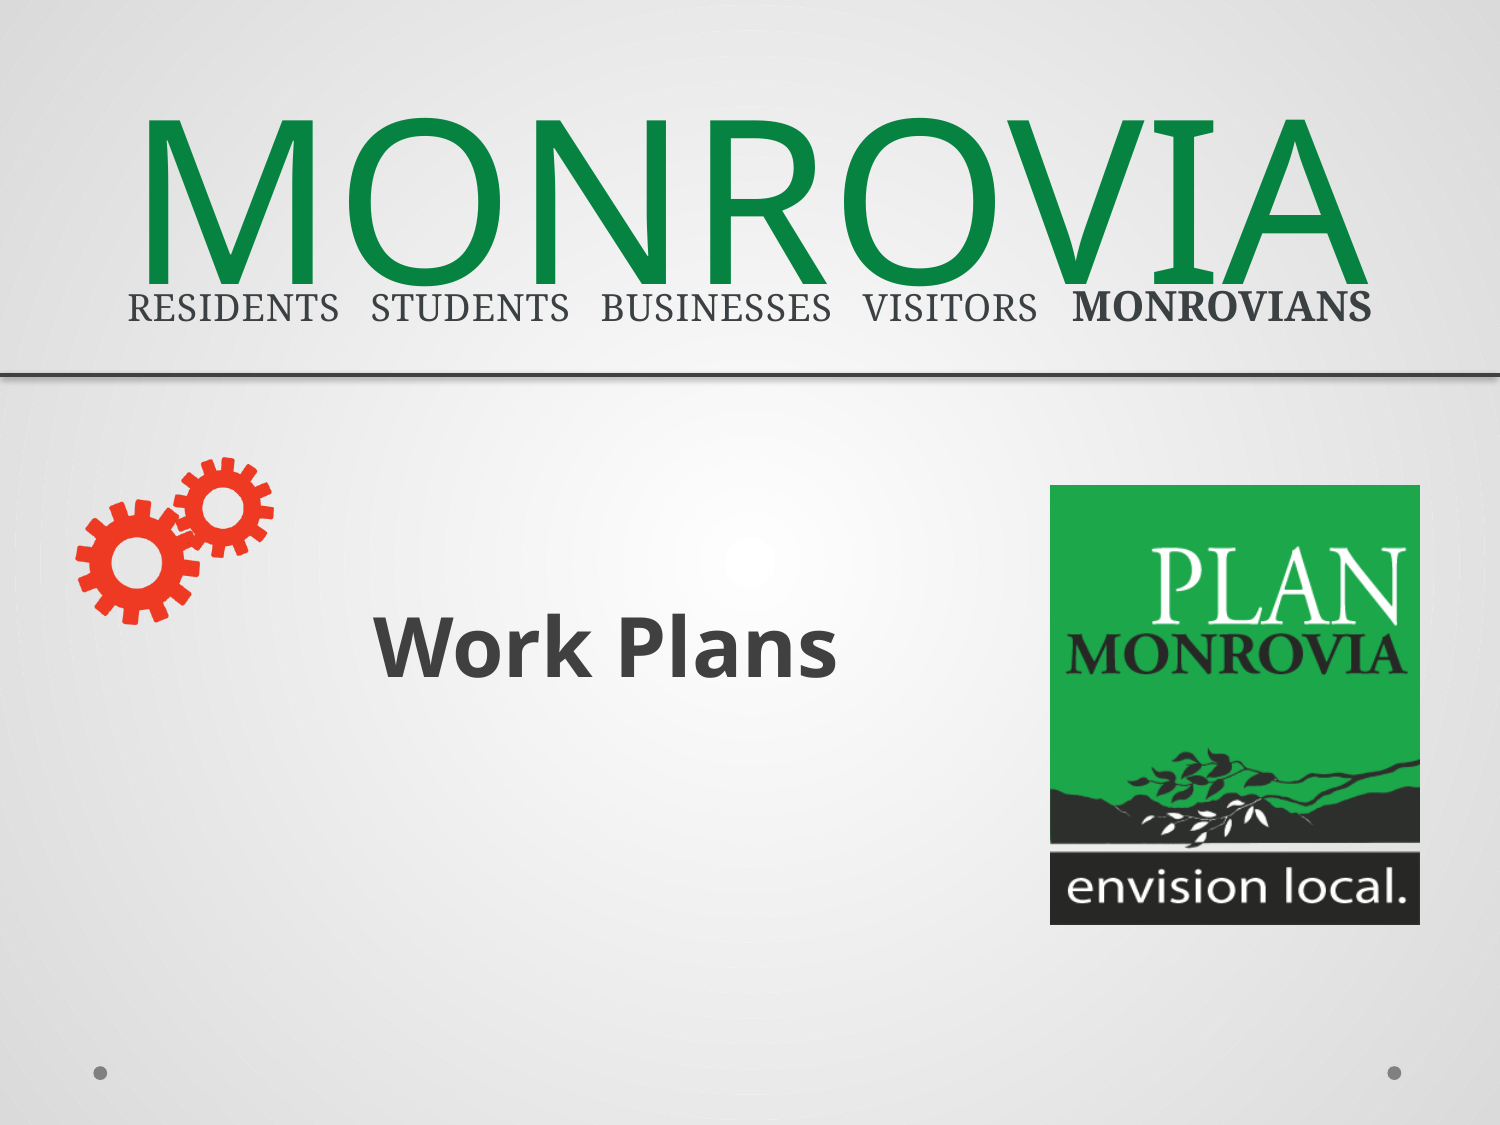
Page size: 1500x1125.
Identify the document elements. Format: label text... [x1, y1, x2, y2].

title MONROVIA [50, 62, 1447, 338]
picture [74, 456, 274, 625]
text_box RESIDENTS STUDENTS BUSINESSES VISITORS MONROVIANS [112, 271, 1500, 337]
subtitle Work Plans [137, 587, 1044, 913]
picture [1049, 484, 1420, 926]
